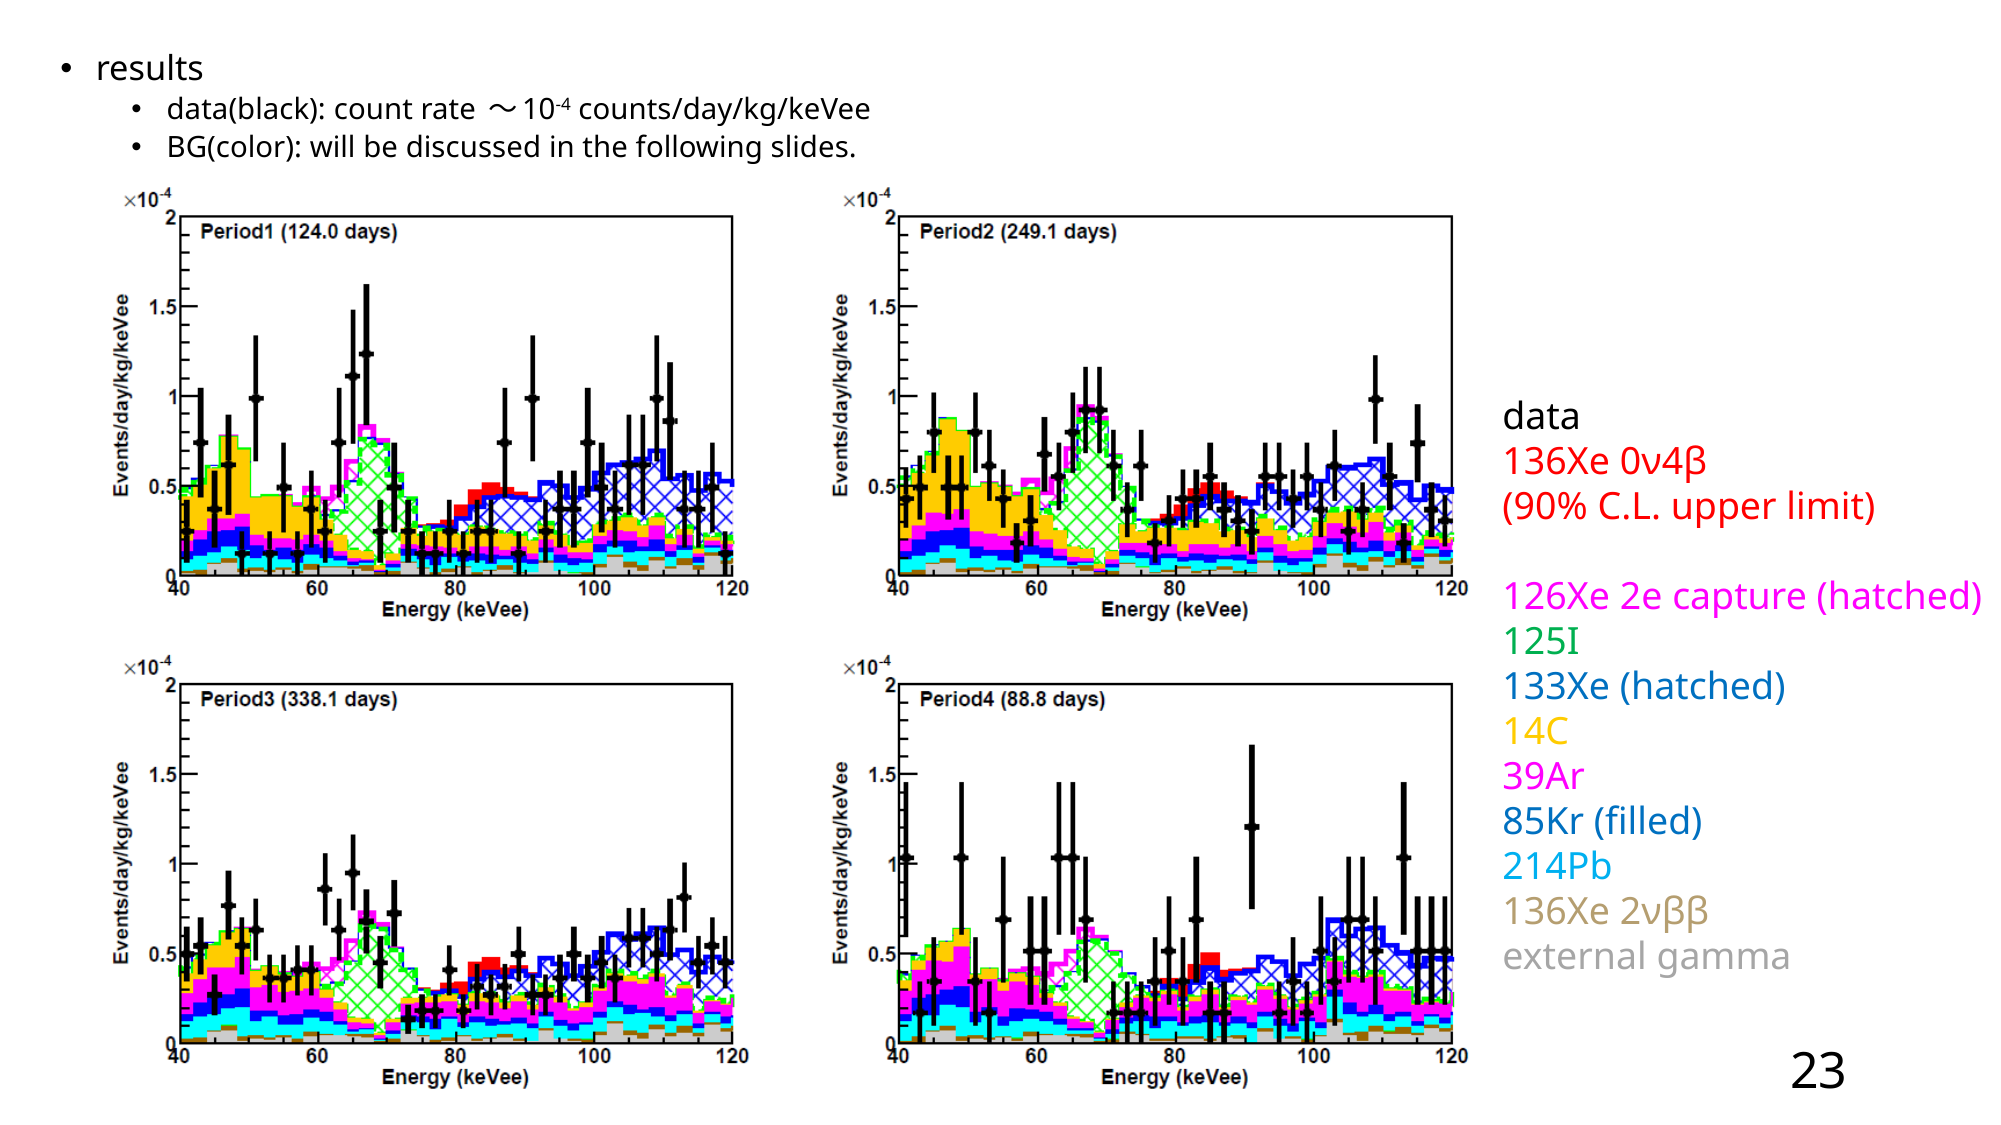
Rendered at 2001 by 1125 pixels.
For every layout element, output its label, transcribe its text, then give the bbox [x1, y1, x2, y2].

slide_number 23 [1488, 1042, 1863, 1103]
text_box data 136Xe 0ν4β (90% C.L. upper limit) 126Xe 2e capture (hatched) 125I 133Xe (hatched) 14C 39Ar 85Kr (filled) 214Pb 136Xe 2νββ external gamma [1488, 384, 2000, 985]
picture [75, 171, 1488, 1103]
list results data(black): count rate ～10-4 counts/day/kg/keVee BG(color): will be discussed in the following slides. [45, 43, 1280, 172]
